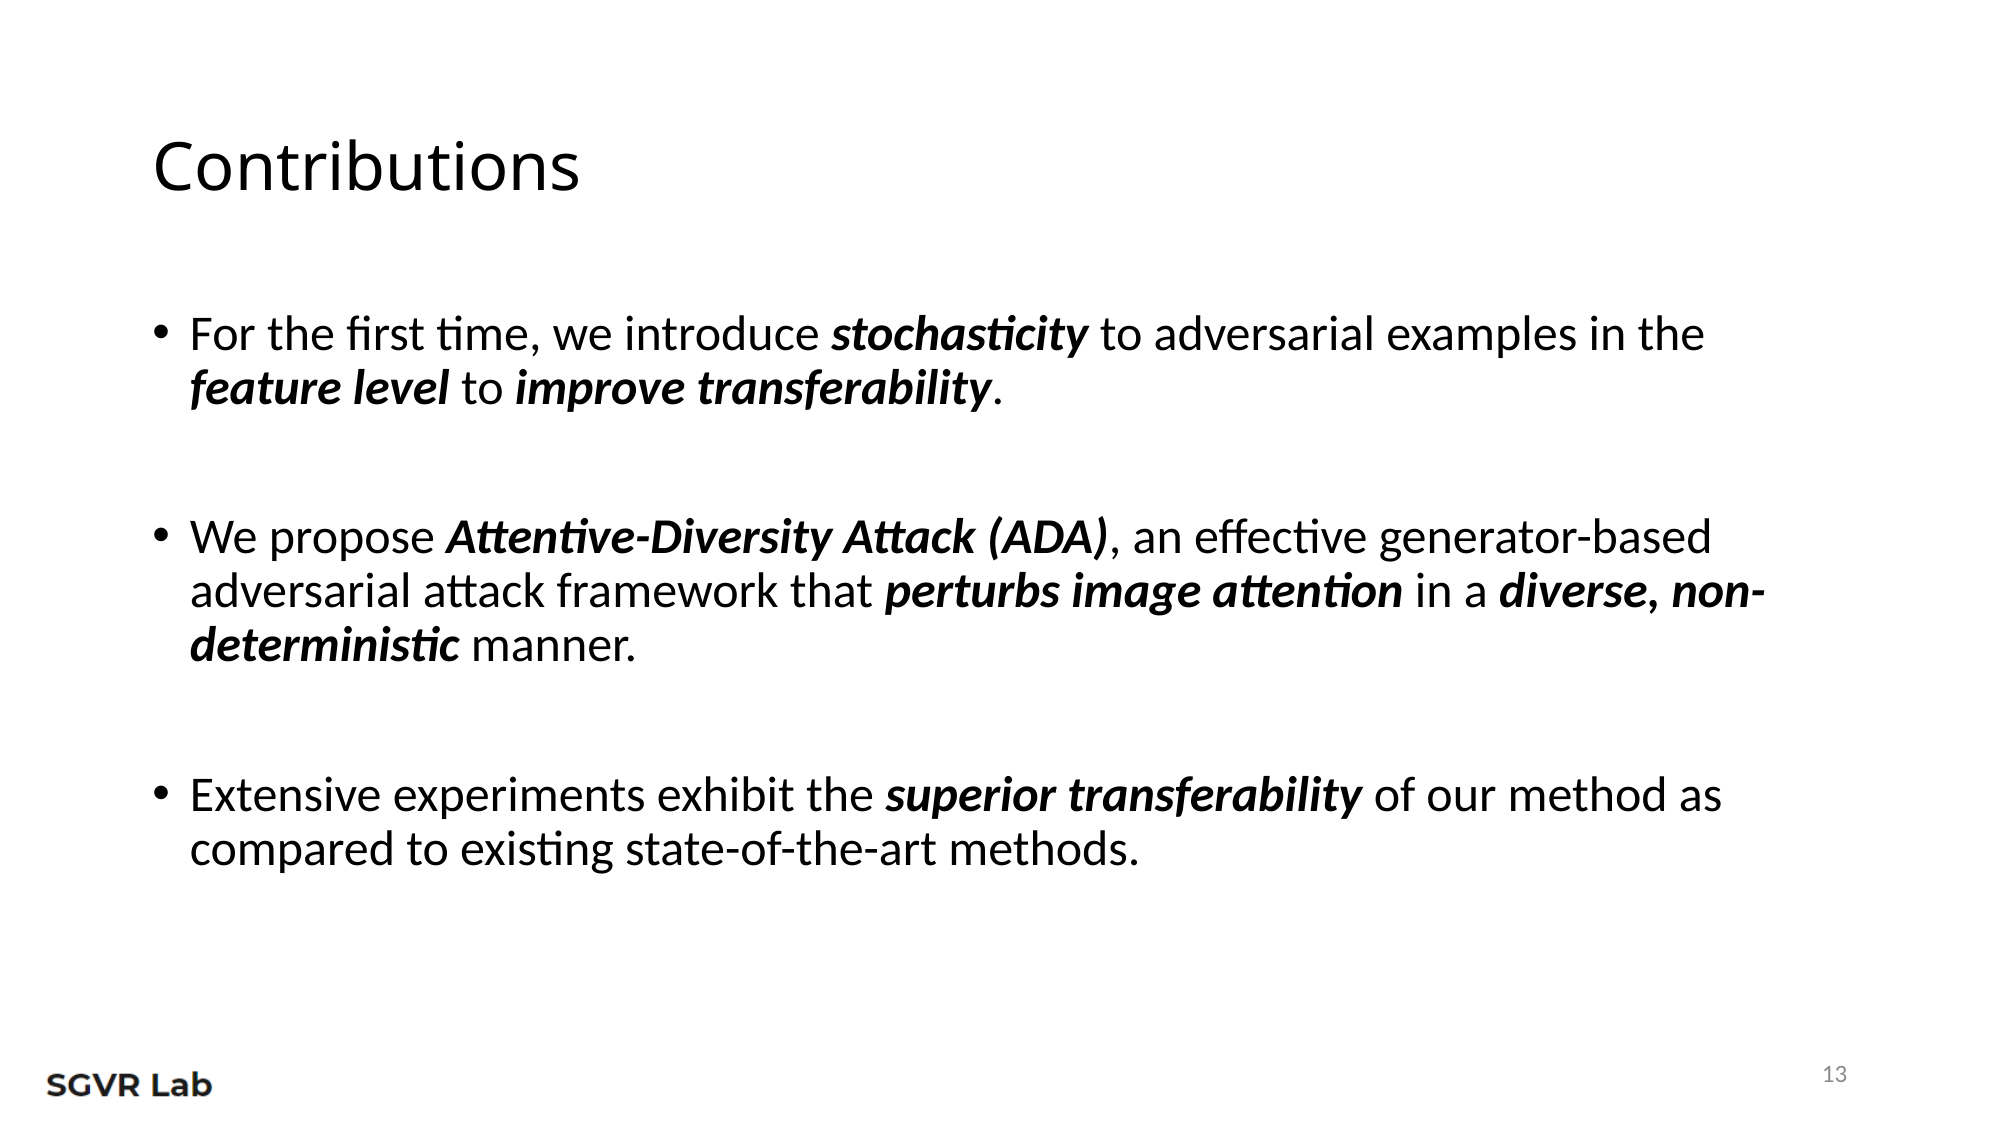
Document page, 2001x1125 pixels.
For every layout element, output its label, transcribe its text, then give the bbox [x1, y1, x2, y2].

slide_number 13 [1412, 1042, 1863, 1103]
picture [42, 1062, 218, 1107]
list For the first time, we introduce stochasticity to adversarial examples in the feature level to improve transferability. We propose Attentive-Diversity Attack (ADA), an effective generator-based adversarial attack framework that perturbs image attention in a diverse, non-deterministic manner. Extensive experiments exhibit the superior transferability of our method as compared to existing state-of-the-art methods. [137, 299, 1863, 1014]
title Contributions [137, 59, 1863, 278]
